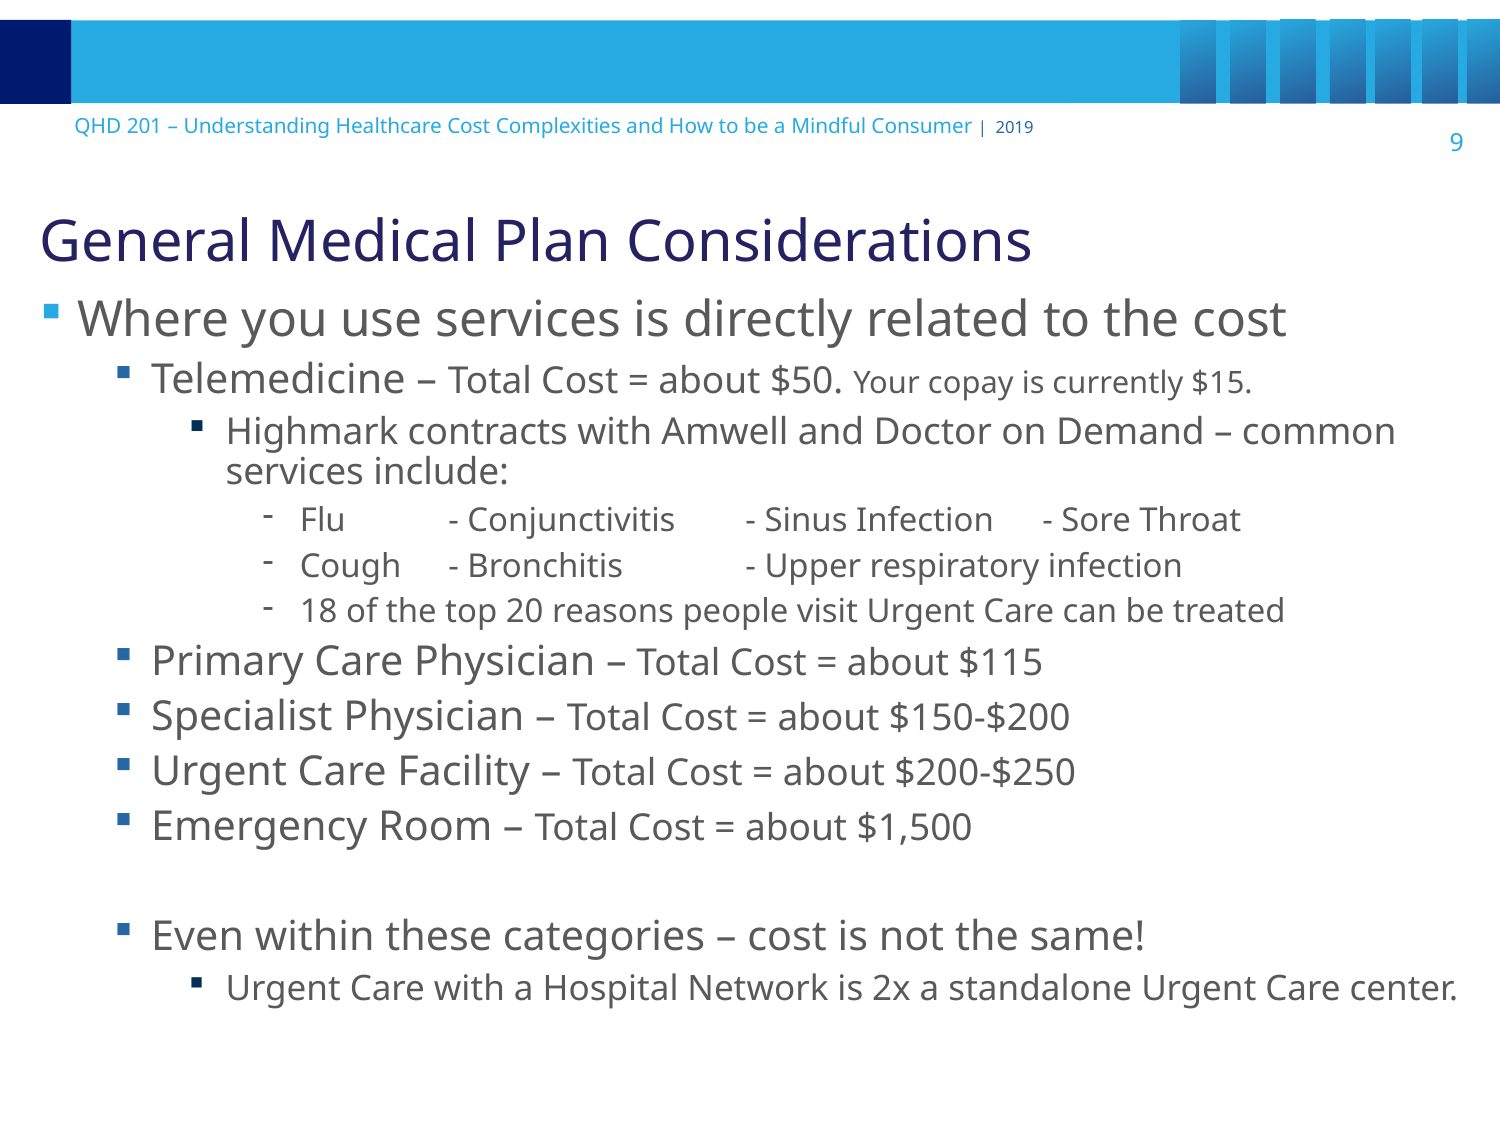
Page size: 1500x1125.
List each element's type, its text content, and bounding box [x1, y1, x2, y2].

list General Medical Plan Considerations Where you use services is directly related to the cost Telemedicine – Total Cost = about $50. Your copay is currently $15. Highmark contracts with Amwell and Doctor on Demand – common services include: Flu - Conjunctivitis - Sinus Infection - Sore Throat Cough - Bronchitis - Upper respiratory infection 18 of the top 20 reasons people visit Urgent Care can be treated Primary Care Physician – Total Cost = about $115 Specialist Physician – Total Cost = about $150-$200 Urgent Care Facility – Total Cost = about $200-$250 Emergency Room – Total Cost = about $1,500 Even within these categories – cost is not the same! Urgent Care with a Hospital Network is 2x a standalone Urgent Care center. [24, 187, 1488, 1032]
